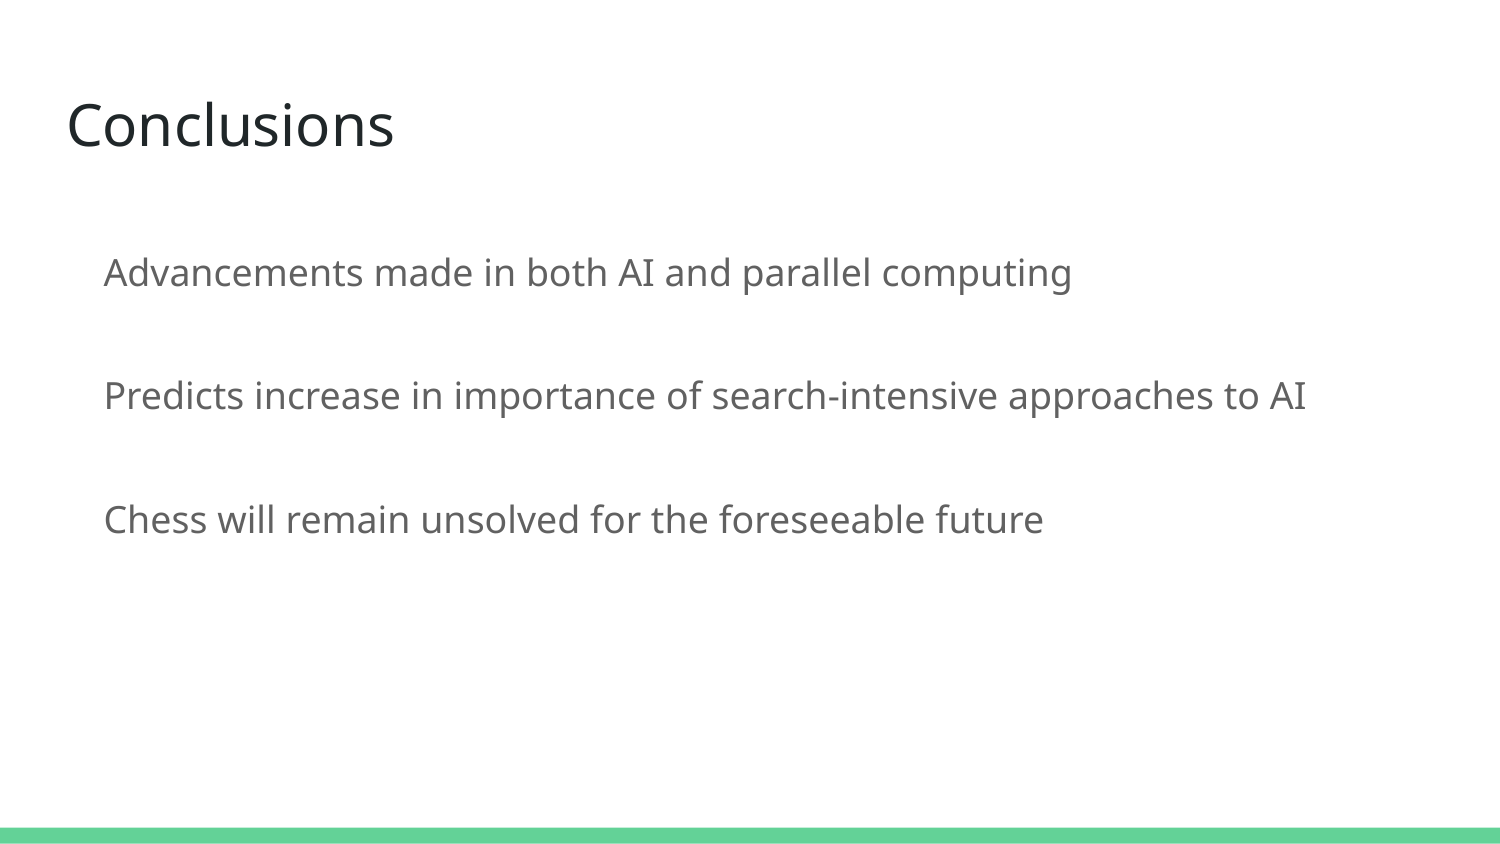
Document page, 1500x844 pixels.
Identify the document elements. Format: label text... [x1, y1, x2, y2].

title Conclusions [51, 72, 1449, 167]
list Advancements made in both AI and parallel computing Predicts increase in importance of search-intensive approaches to AI Chess will remain unsolved for the foreseeable future [51, 189, 1449, 750]
